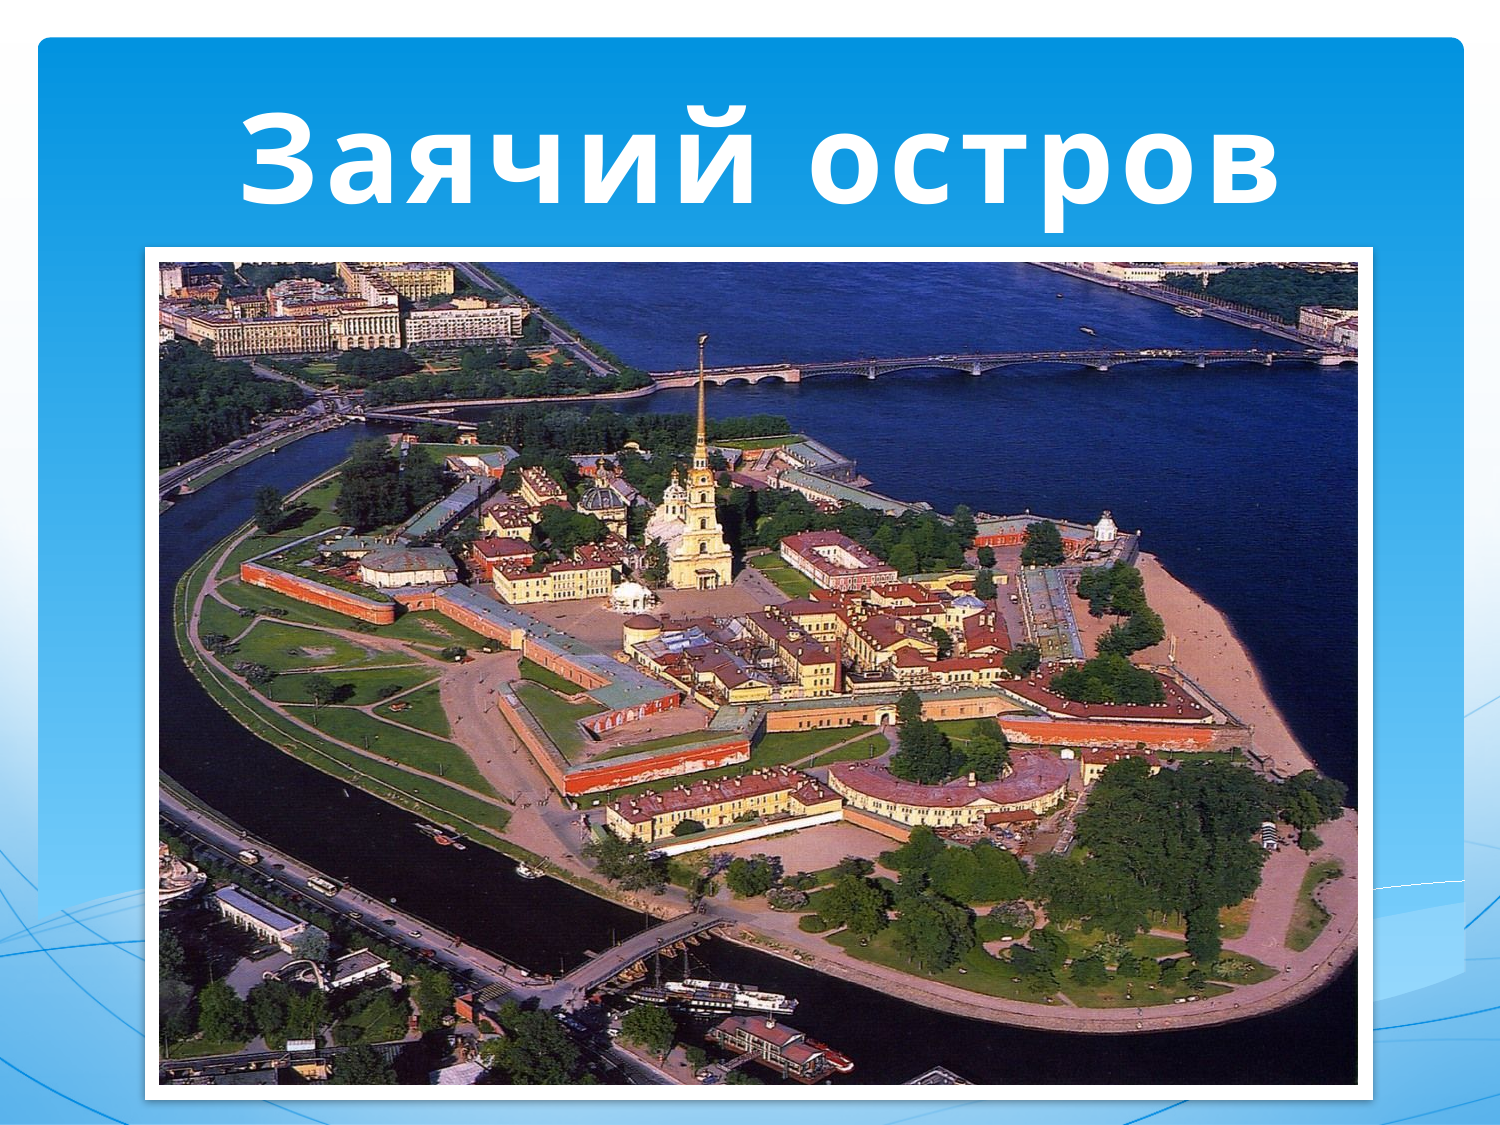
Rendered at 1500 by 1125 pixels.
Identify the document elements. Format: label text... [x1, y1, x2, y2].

picture [159, 261, 1359, 1086]
title Заячий остров [123, 42, 1399, 236]
